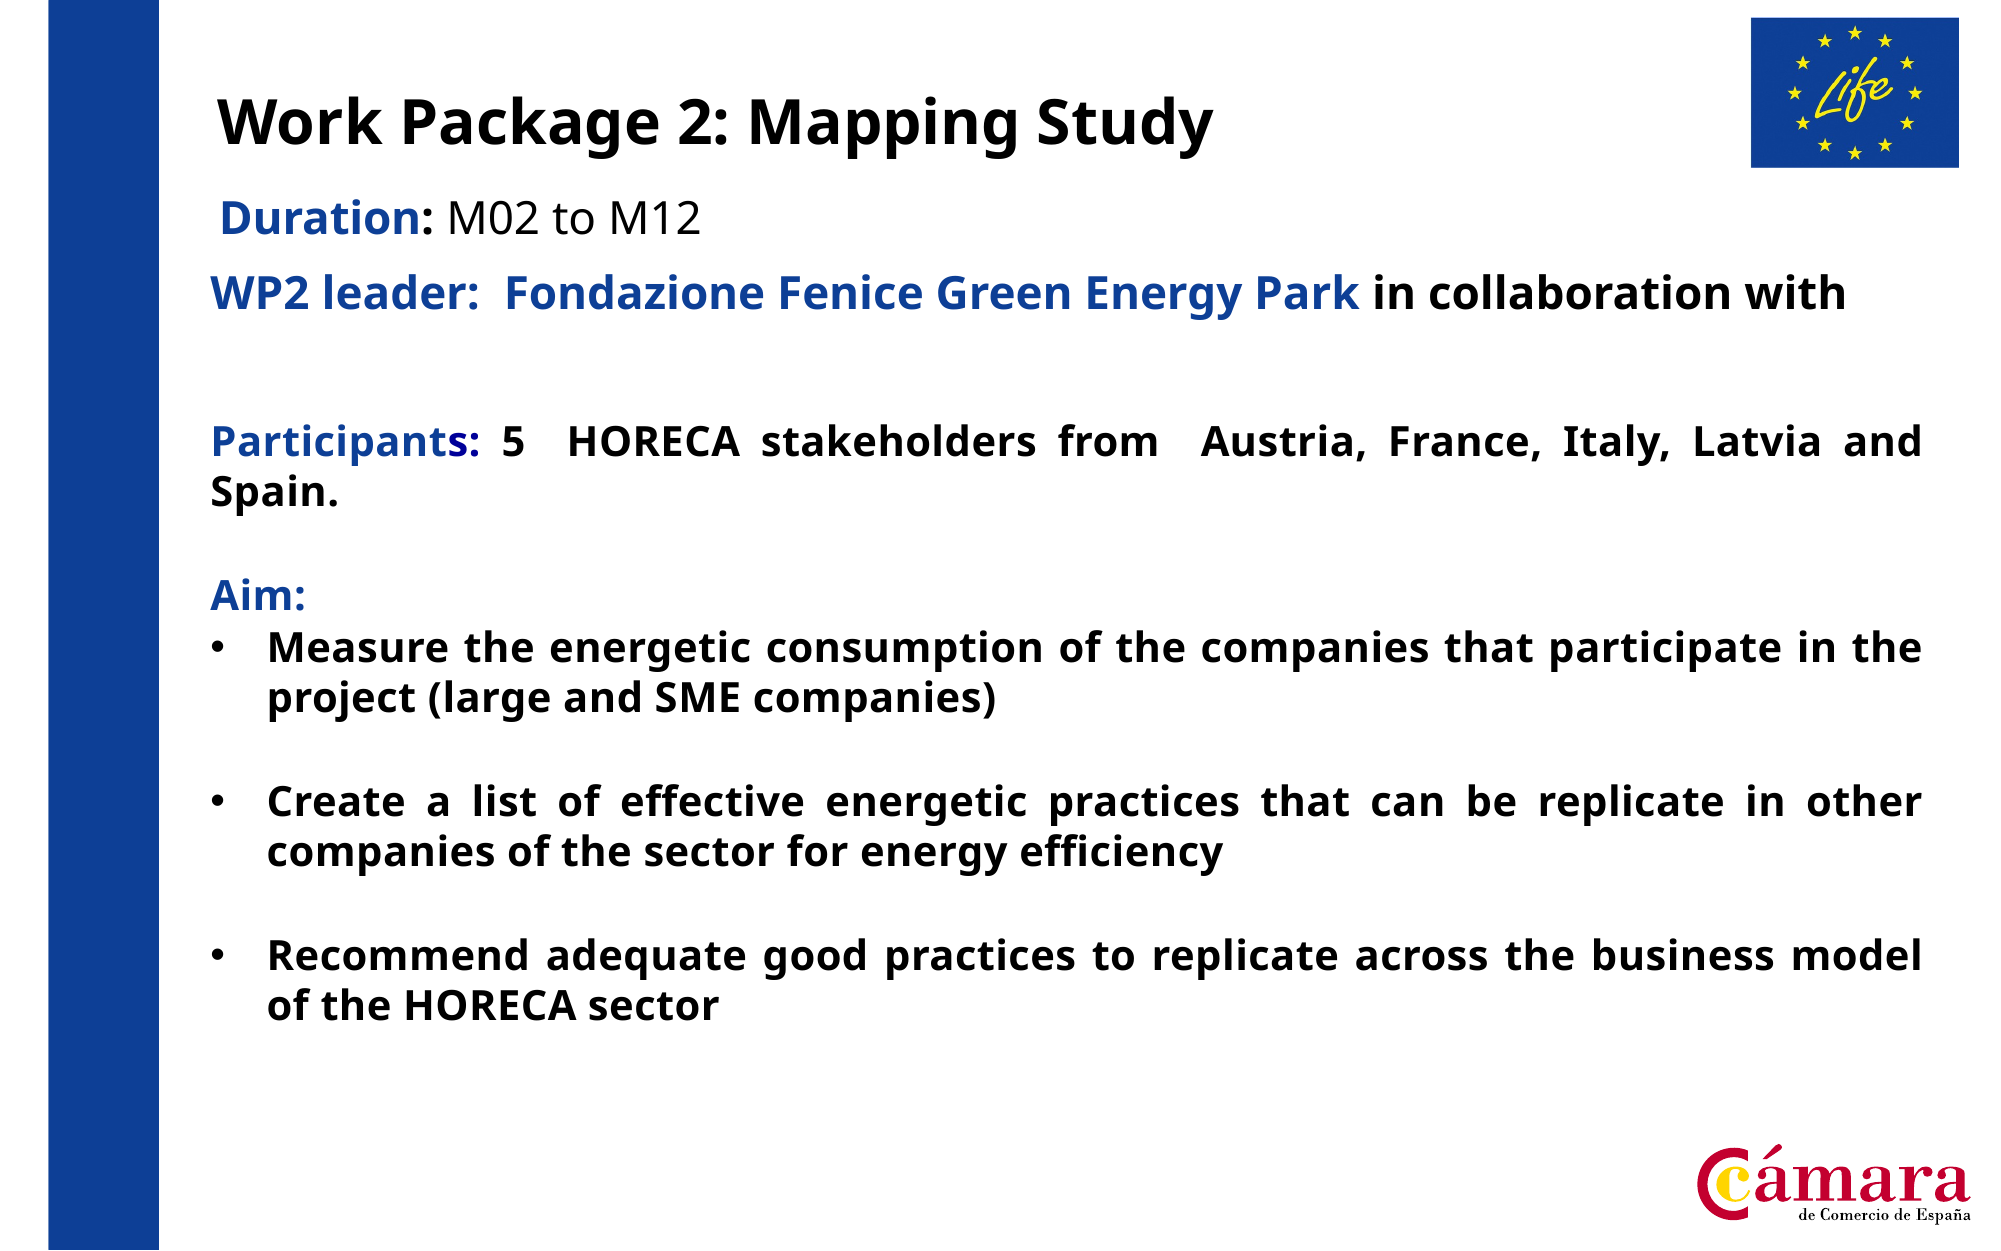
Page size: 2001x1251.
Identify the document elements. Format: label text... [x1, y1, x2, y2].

title Work Package 2: Mapping Study [215, 80, 1750, 261]
picture [1697, 1143, 1972, 1226]
text_box WP2 leader: Fondazione Fenice Green Energy Park in collaboration with [208, 261, 1863, 319]
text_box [48, 0, 160, 1250]
text_box Duration: M02 to M12 [216, 187, 1085, 245]
picture [1750, 17, 1959, 168]
text_box Participants: 5 HORECA stakeholders from Austria, France, Italy, Latvia and Spain. Aim: Measure the energetic consumption of the companies that participate in the project (large and SME companies) Create a list of effective energetic practices that can be replicate in other companies of the sector for energy efficiency Recommend adequate good practices to replicate across the business model of the HORECA sector [208, 412, 1925, 1186]
